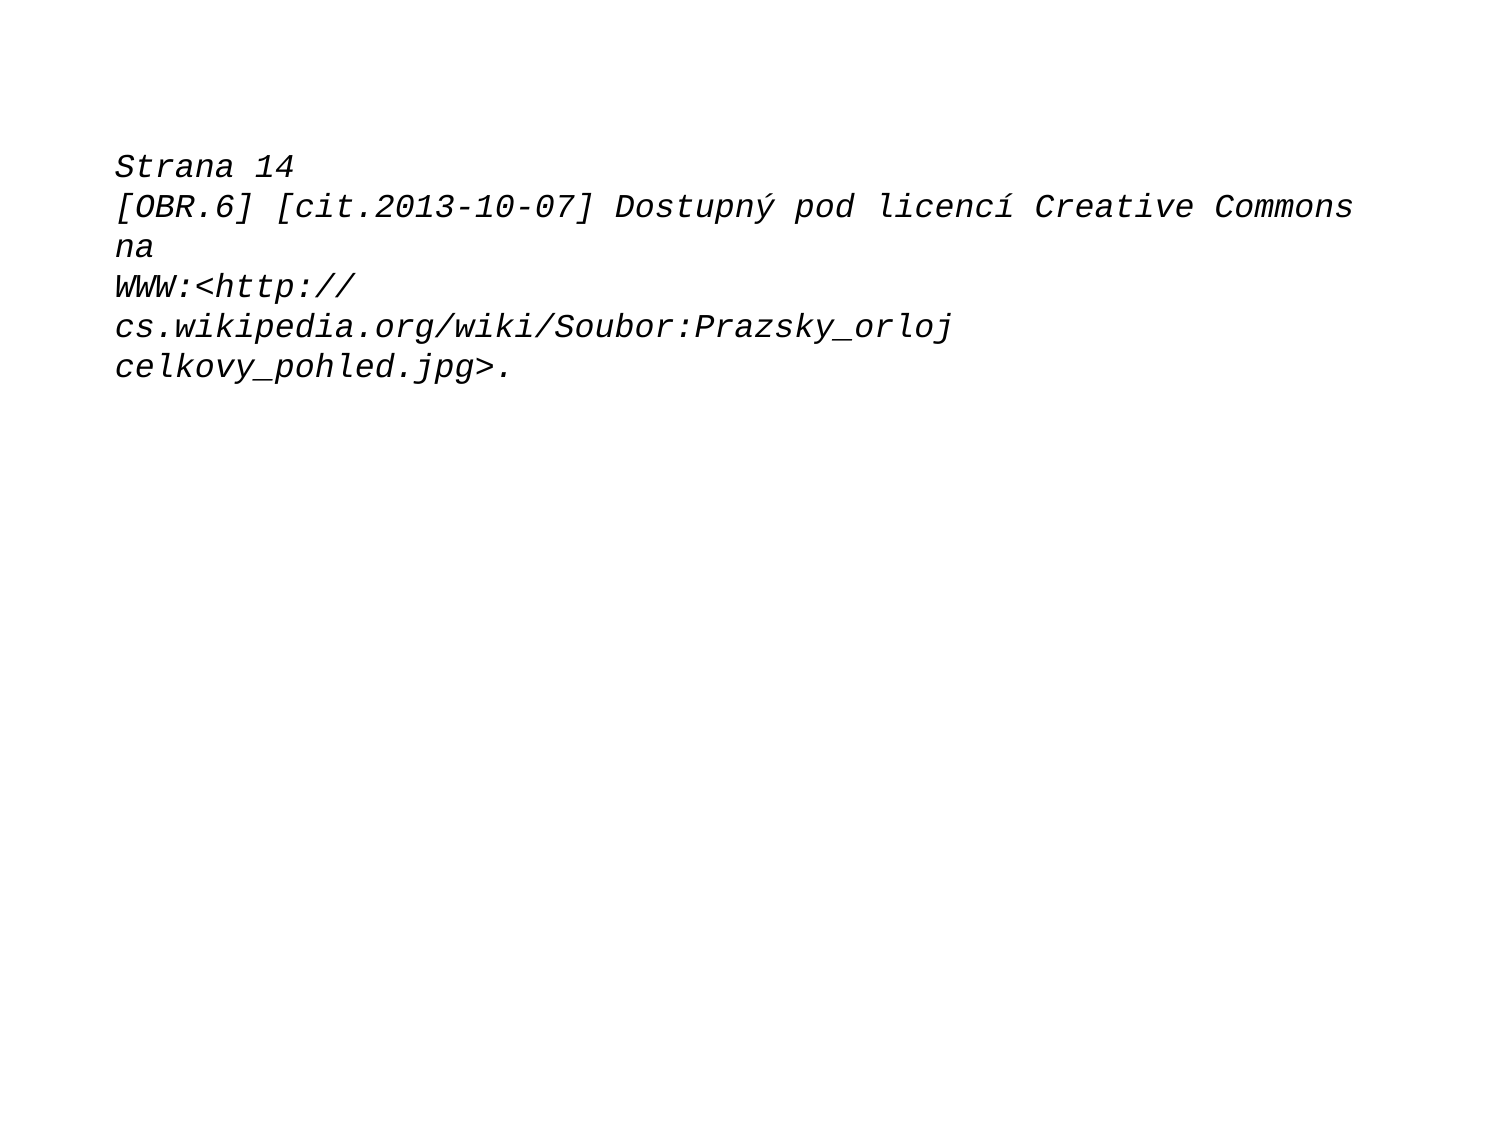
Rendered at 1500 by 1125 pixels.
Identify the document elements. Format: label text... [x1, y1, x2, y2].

text_box Strana 14 [OBR.6] [cit.2013-10-07] Dostupný pod licencí Creative Commons na WWW:<http:// cs.wikipedia.org/wiki/Soubor:Prazsky_orloj celkovy_pohled.jpg>. [100, 137, 1376, 437]
